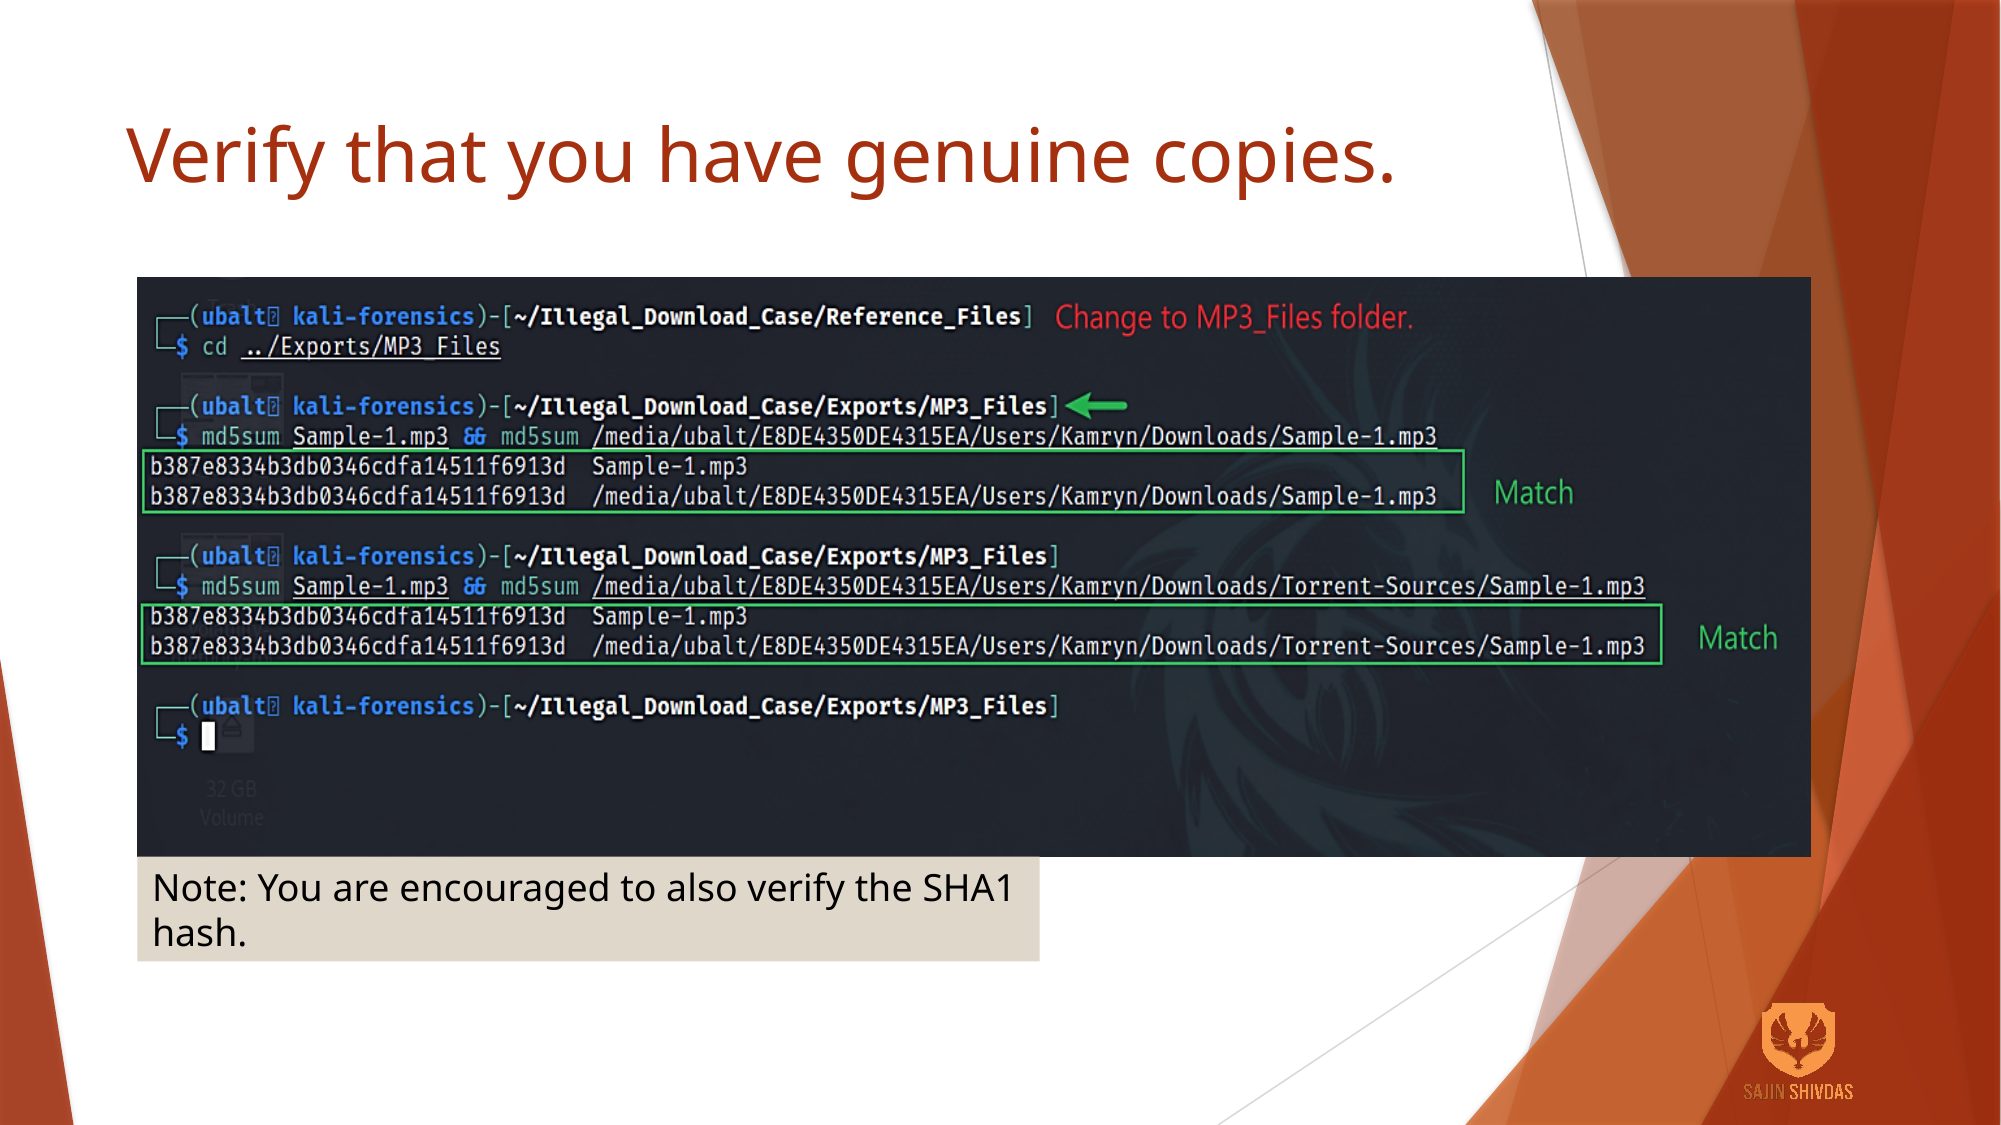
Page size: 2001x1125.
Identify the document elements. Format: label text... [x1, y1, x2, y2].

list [136, 276, 1812, 858]
text_box Note: You are encouraged to also verify the SHA1 hash. [137, 867, 1040, 962]
picture [1736, 996, 1863, 1108]
title Verify that you have genuine copies. [111, 99, 1522, 317]
